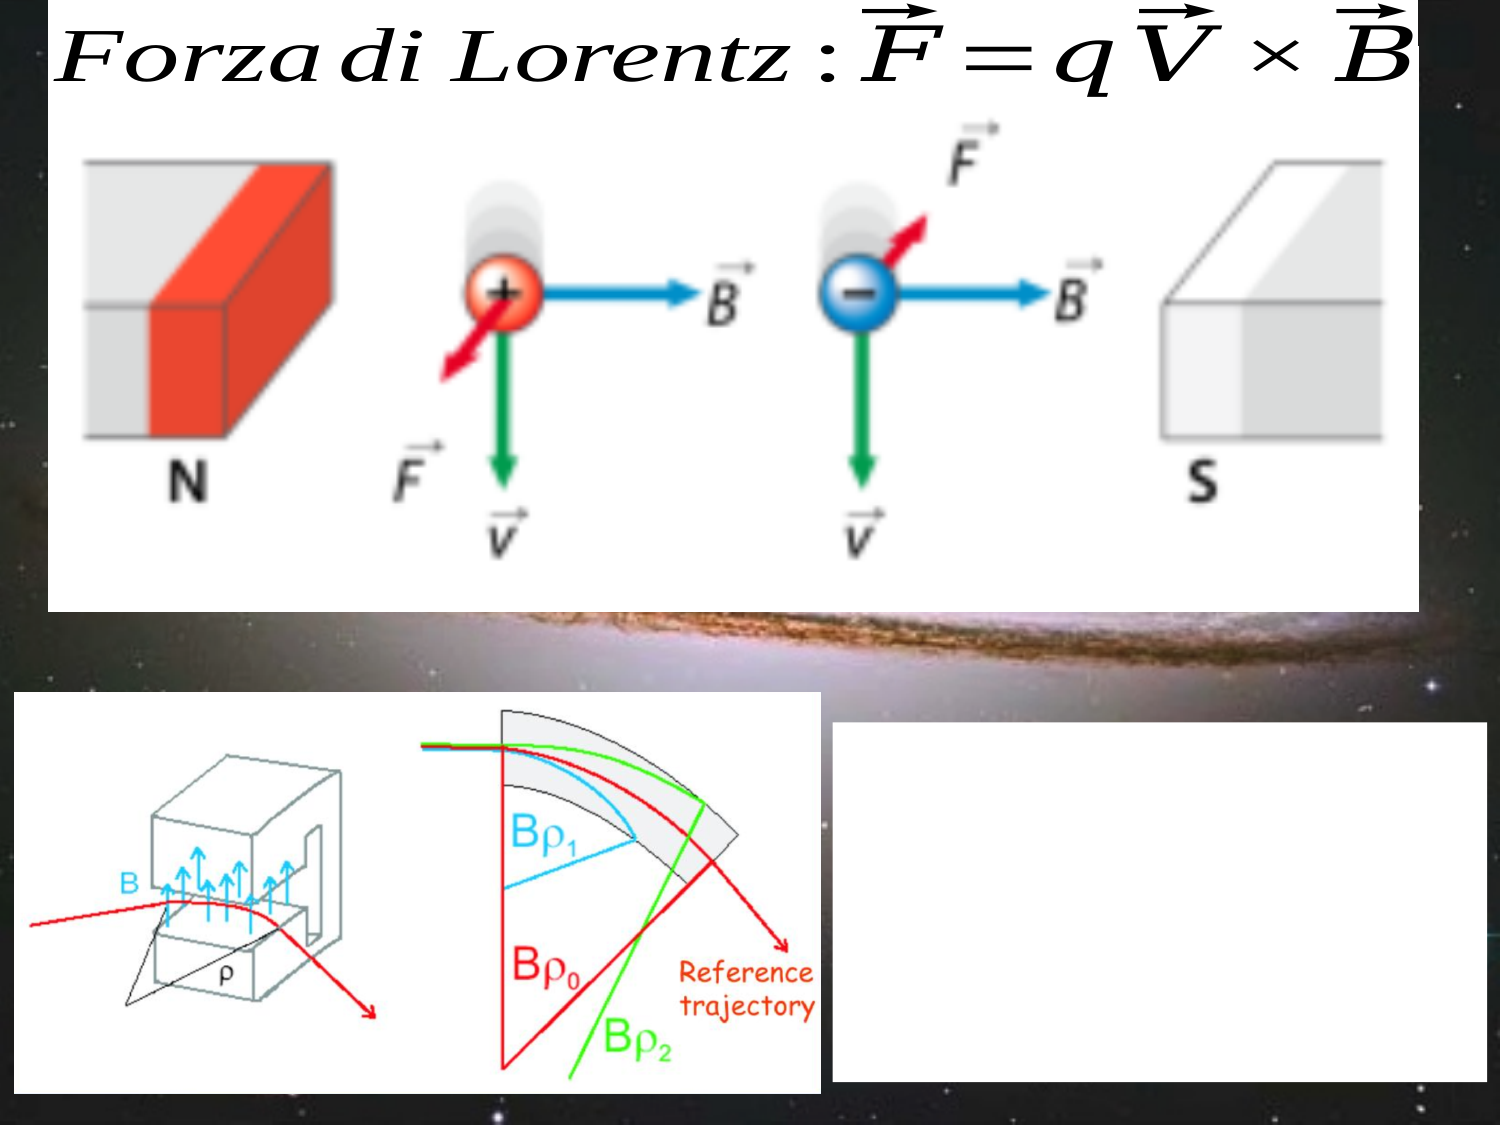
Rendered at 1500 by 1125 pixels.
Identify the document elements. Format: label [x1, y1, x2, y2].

picture [13, 692, 822, 1095]
picture [47, 46, 1419, 612]
